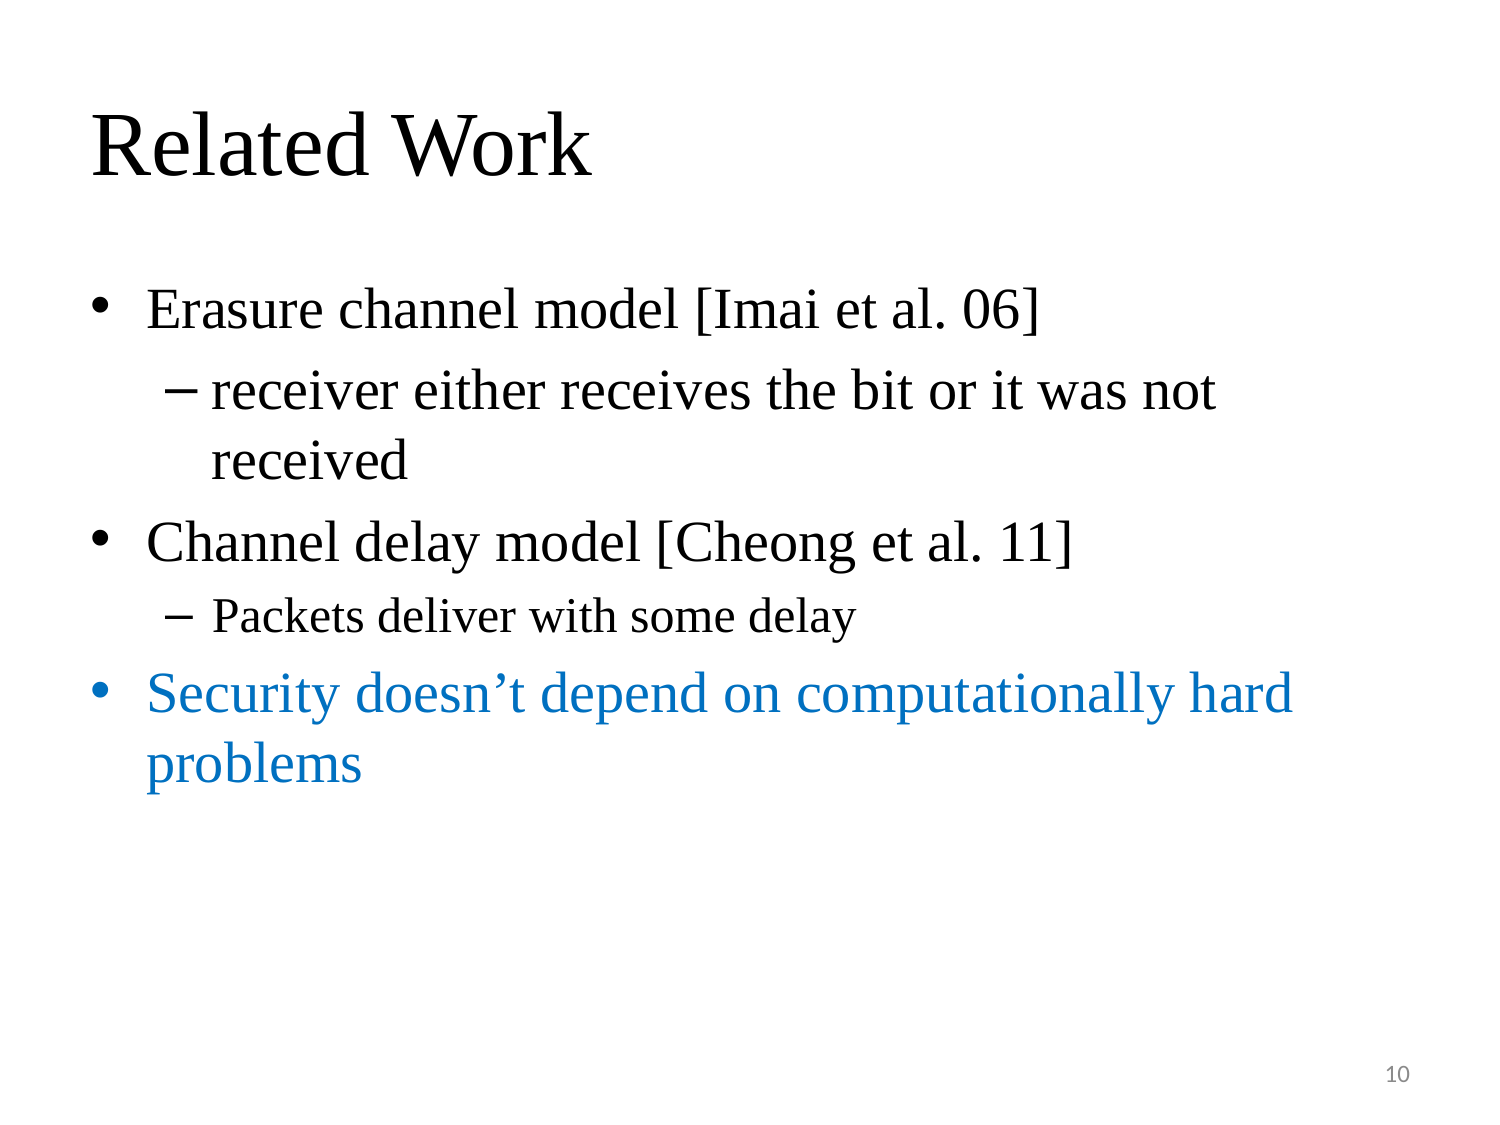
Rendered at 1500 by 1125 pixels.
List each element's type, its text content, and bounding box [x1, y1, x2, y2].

slide_number 10 [1074, 1042, 1425, 1103]
title Related Work [75, 45, 1425, 233]
list Erasure channel model [Imai et al. 06] receiver either receives the bit or it was not received Channel delay model [Cheong et al. 11] Packets deliver with some delay Security doesn’t depend on computationally hard problems [75, 262, 1425, 1005]
